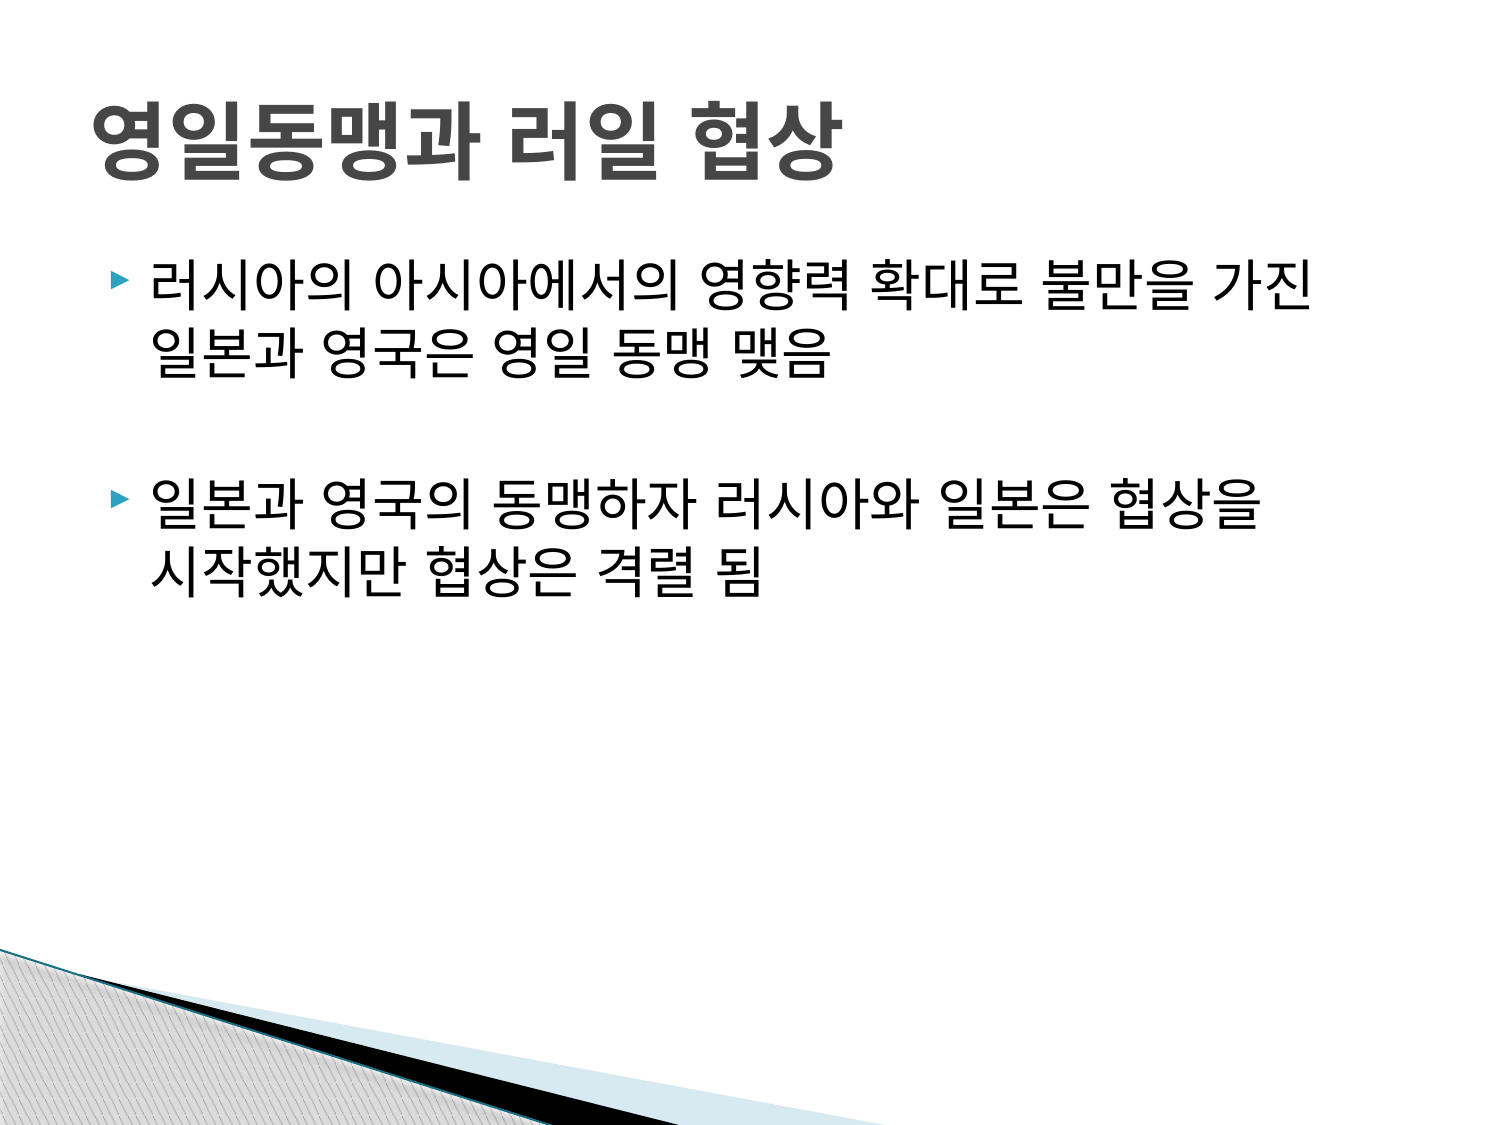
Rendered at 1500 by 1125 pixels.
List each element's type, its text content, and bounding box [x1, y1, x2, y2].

list 러시아의 아시아에서의 영향력 확대로 불만을 가진 일본과 영국은 영일 동맹 맺음 일본과 영국의 동맹하자 러시아와 일본은 협상을 시작했지만 협상은 격렬 됨 [75, 243, 1425, 986]
title 영일동맹과 러일 협상 [75, 45, 1425, 233]
